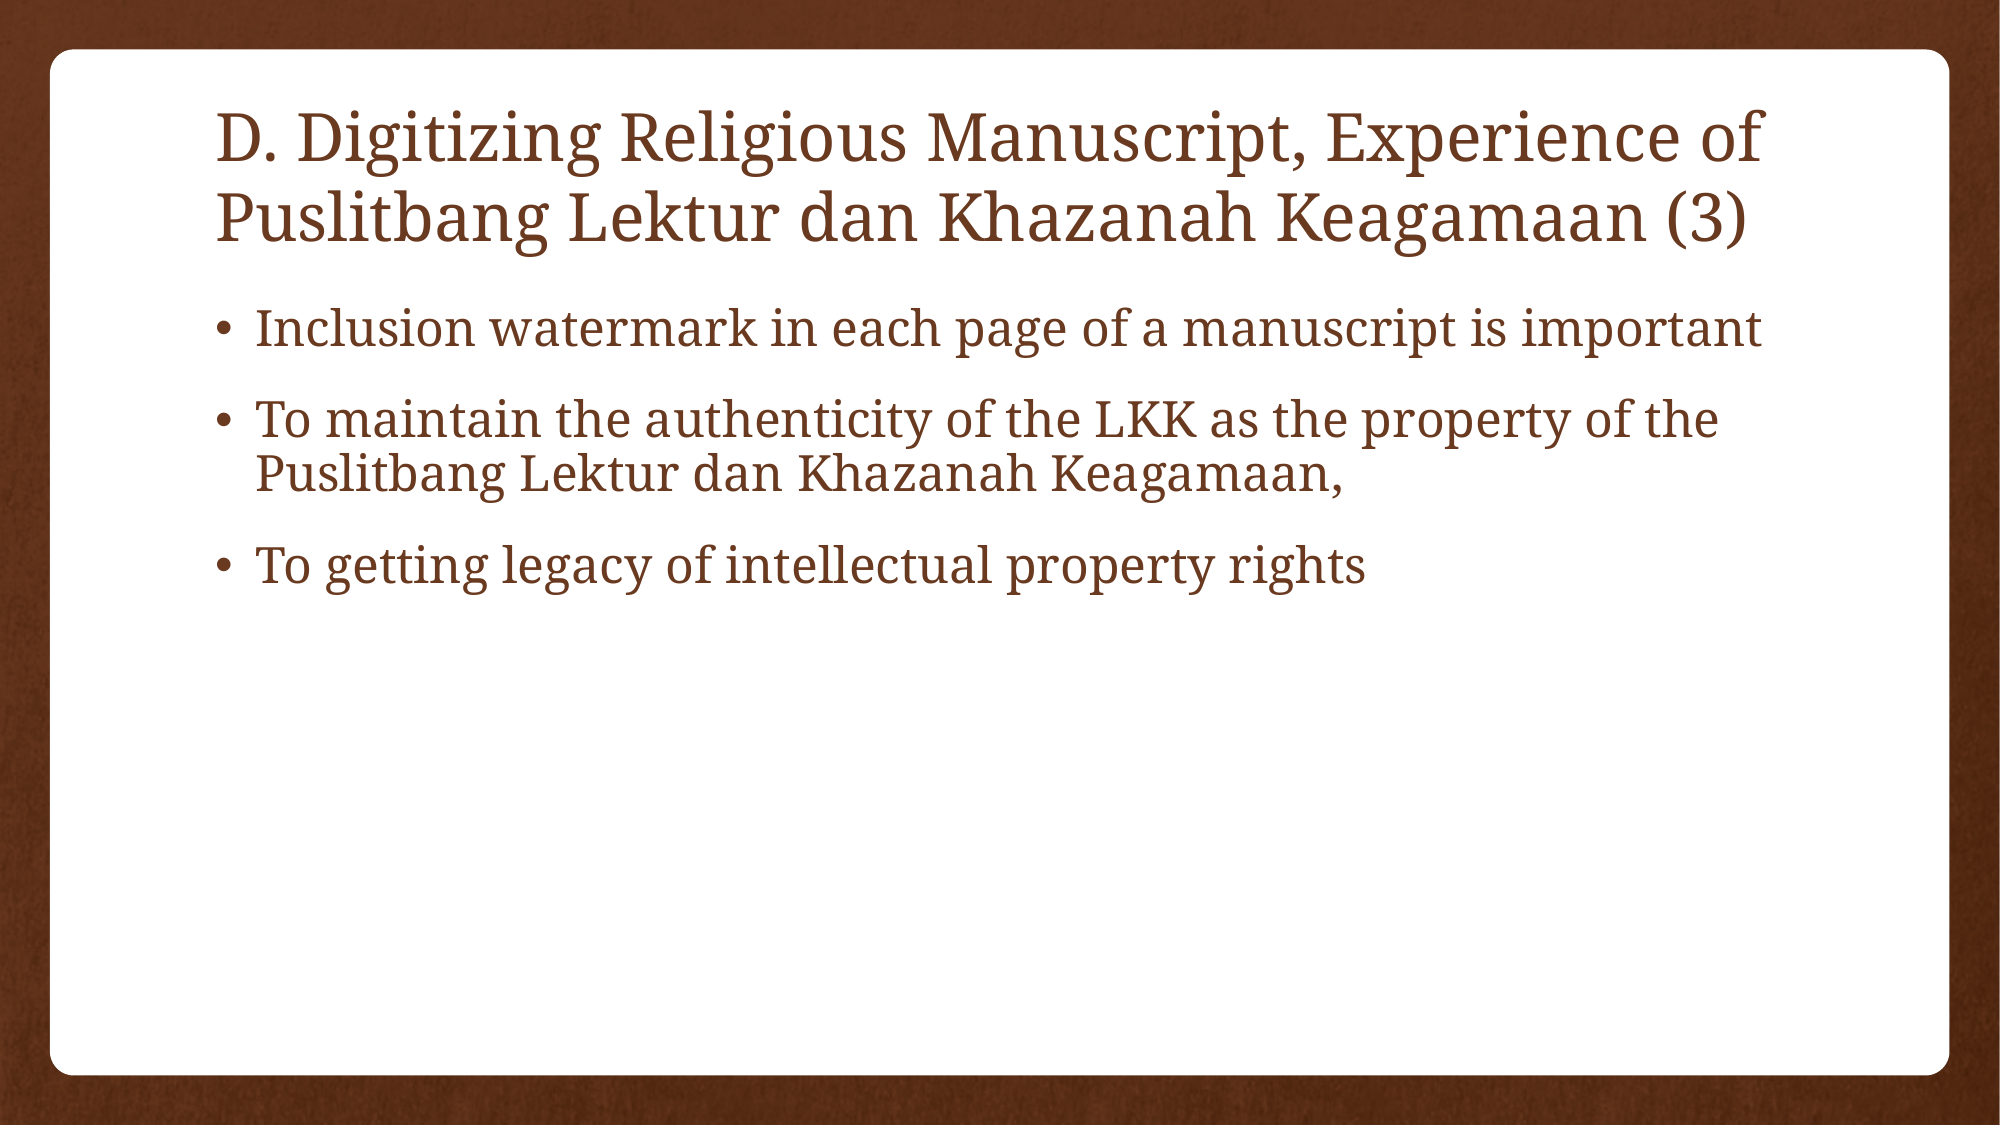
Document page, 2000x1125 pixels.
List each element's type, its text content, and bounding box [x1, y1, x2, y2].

list Inclusion watermark in each page of a manuscript is important To maintain the authenticity of the LKK as the property of the Puslitbang Lektur dan Khazanah Keagamaan, To getting legacy of intellectual property rights [199, 295, 1800, 996]
title D. Digitizing Religious Manuscript, Experience of Puslitbang Lektur dan Khazanah Keagamaan (3) [199, 70, 1800, 263]
